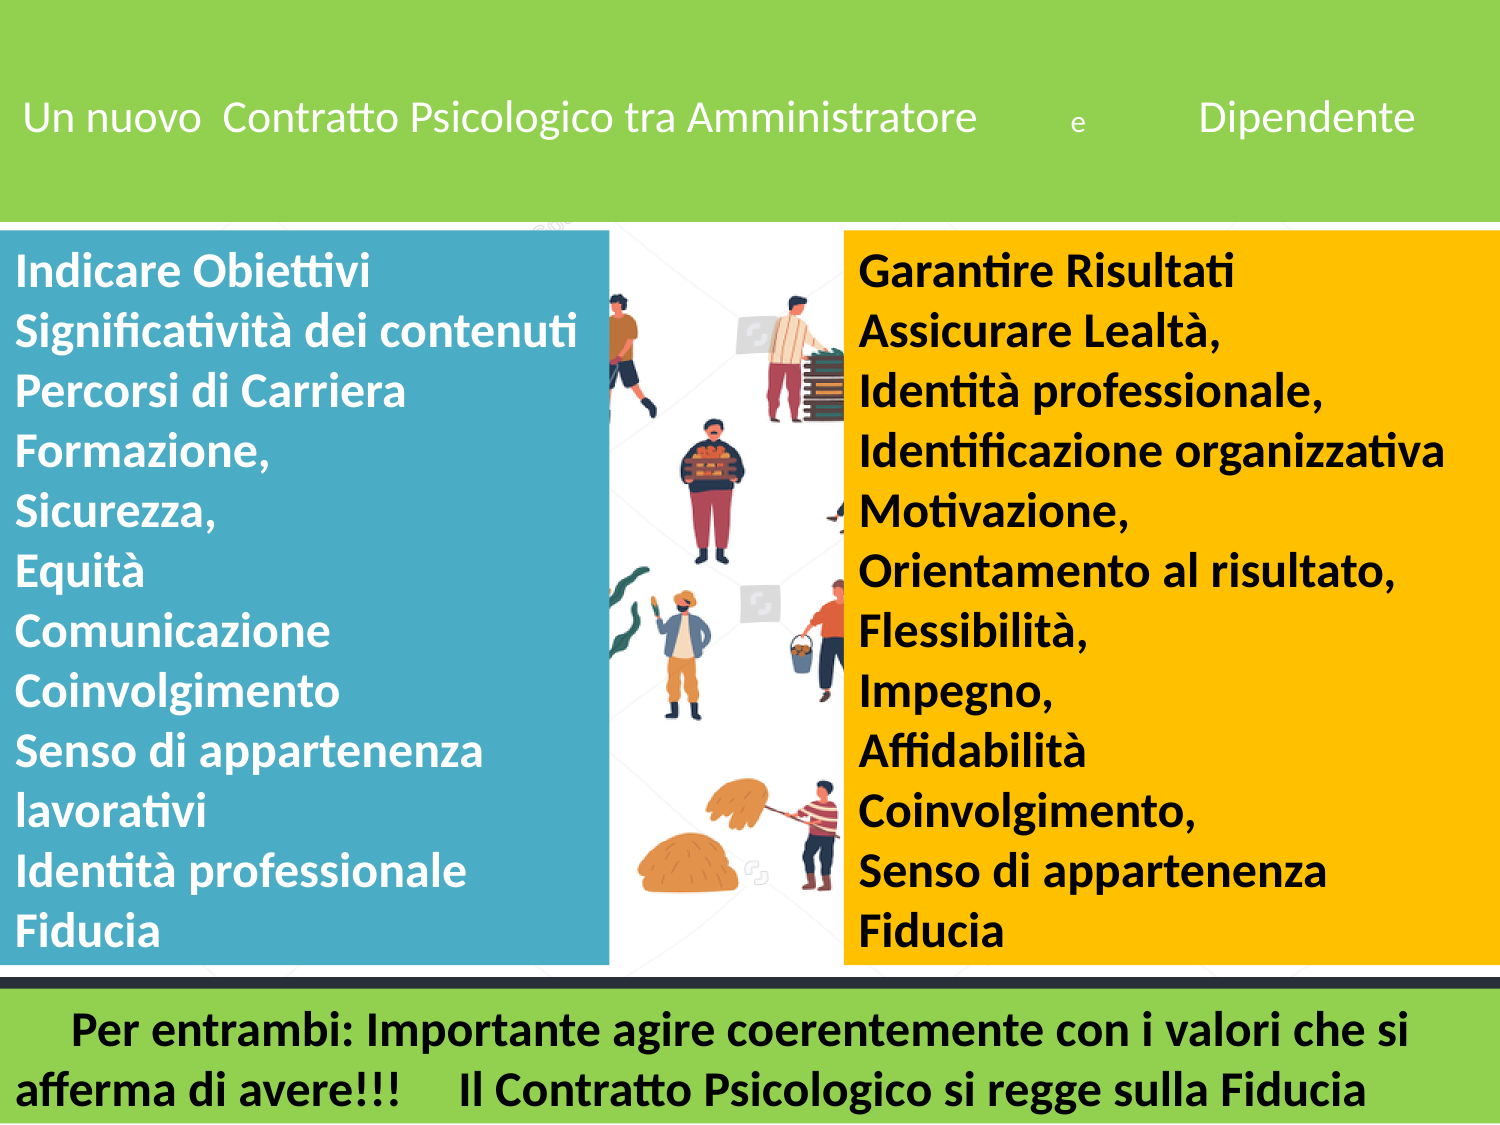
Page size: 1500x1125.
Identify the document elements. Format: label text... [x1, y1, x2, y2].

title Un nuovo Contratto Psicologico tra Amministratore e Dipendente [0, 0, 1500, 222]
picture [0, 222, 1500, 1067]
text_box Per entrambi: Importante agire coerentemente con i valori che si afferma di avere!!! Il Contratto Psicologico si regge sulla Fiducia [0, 1072, 1500, 1124]
